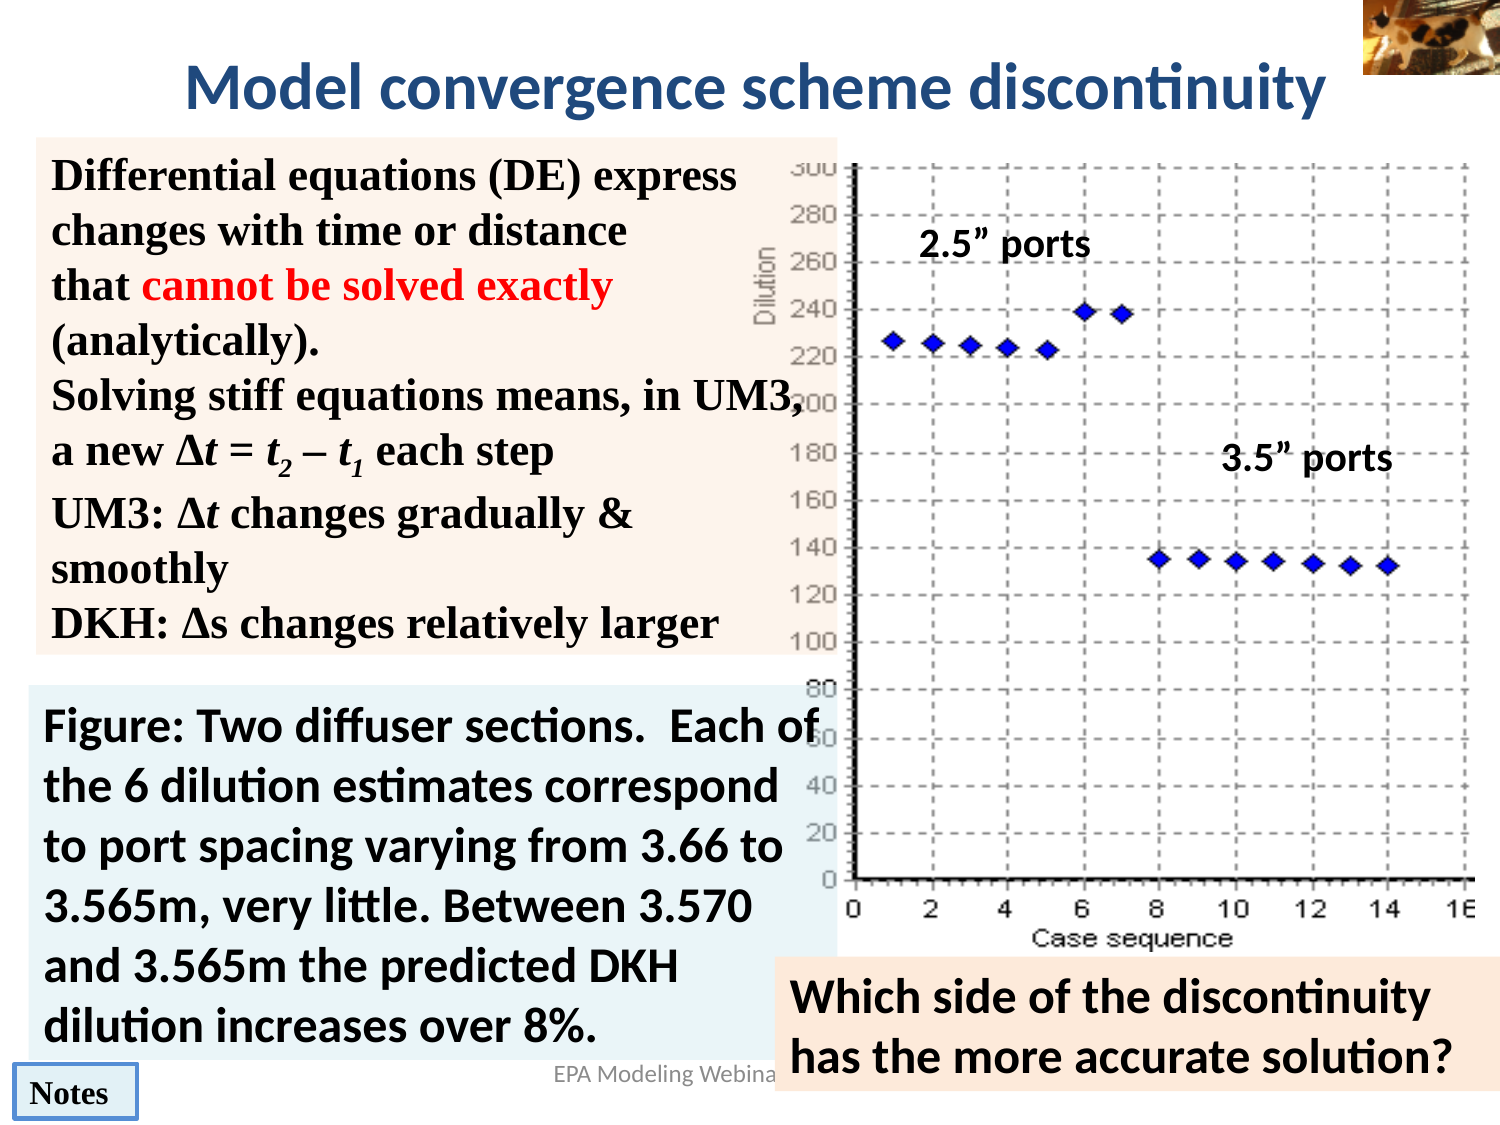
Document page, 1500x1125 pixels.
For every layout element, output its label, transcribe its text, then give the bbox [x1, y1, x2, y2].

text_box Which side of the discontinuity has the more accurate solution? [774, 961, 1500, 1092]
title Model convergence scheme discontinuity [37, 2, 1475, 162]
text_box Figure: Two diffuser sections. Each of the 6 dilution estimates correspond to port spacing varying from 3.66 to 3.565m, very little. Between 3.570 and 3.565m the predicted DKH dilution increases over 8%. [28, 685, 774, 1060]
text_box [712, 163, 1500, 952]
footer EPA Modeling Webinar 22-24 Jan 2013 [512, 1060, 988, 1103]
text_box Notes [14, 1063, 138, 1119]
text_box Differential equations (DE) express changes with time or distance that cannot be solved exactly (analytically). Solving stiff equations means, in UM3, a new Δt = t2 – t1 each step UM3: Δt changes gradually & smoothly DKH: Δs changes relatively larger [36, 137, 838, 655]
picture [1363, 0, 1500, 76]
